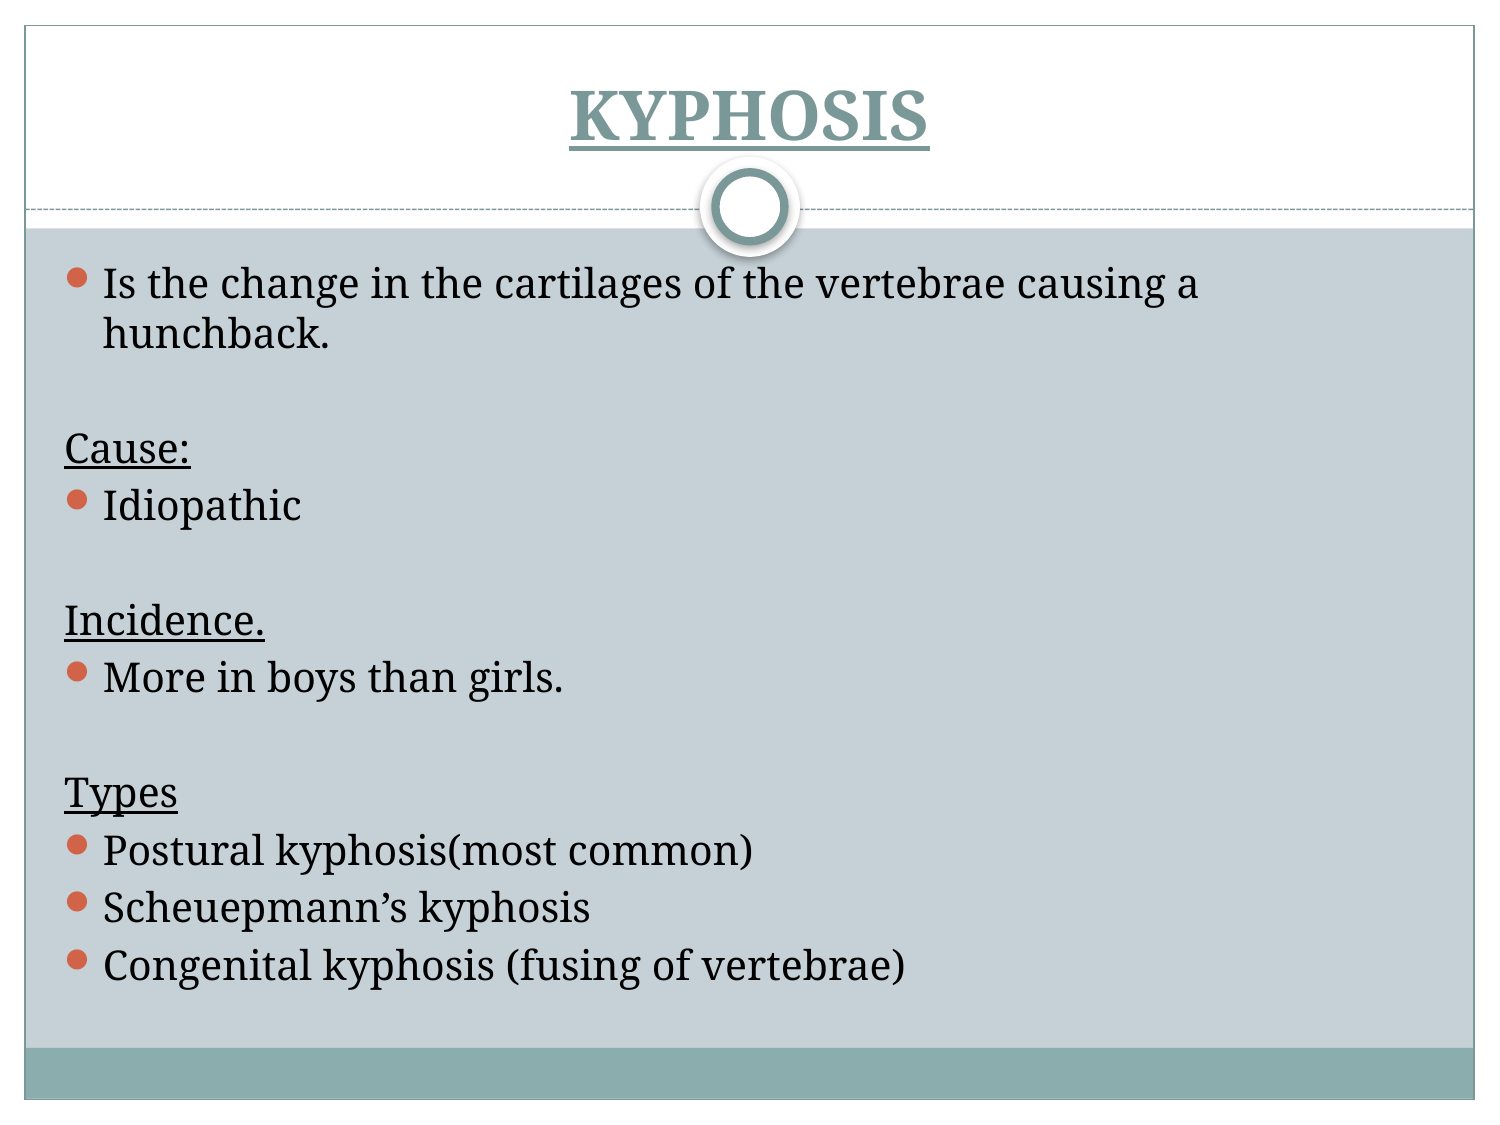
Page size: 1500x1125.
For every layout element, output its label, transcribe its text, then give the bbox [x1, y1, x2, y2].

list Is the change in the cartilages of the vertebrae causing a hunchback. Cause: Idiopathic Incidence. More in boys than girls. Types Postural kyphosis(most common) Scheuepmann’s kyphosis Congenital kyphosis (fusing of vertebrae) [49, 250, 1445, 1001]
title KYPHOSIS [49, 37, 1450, 162]
